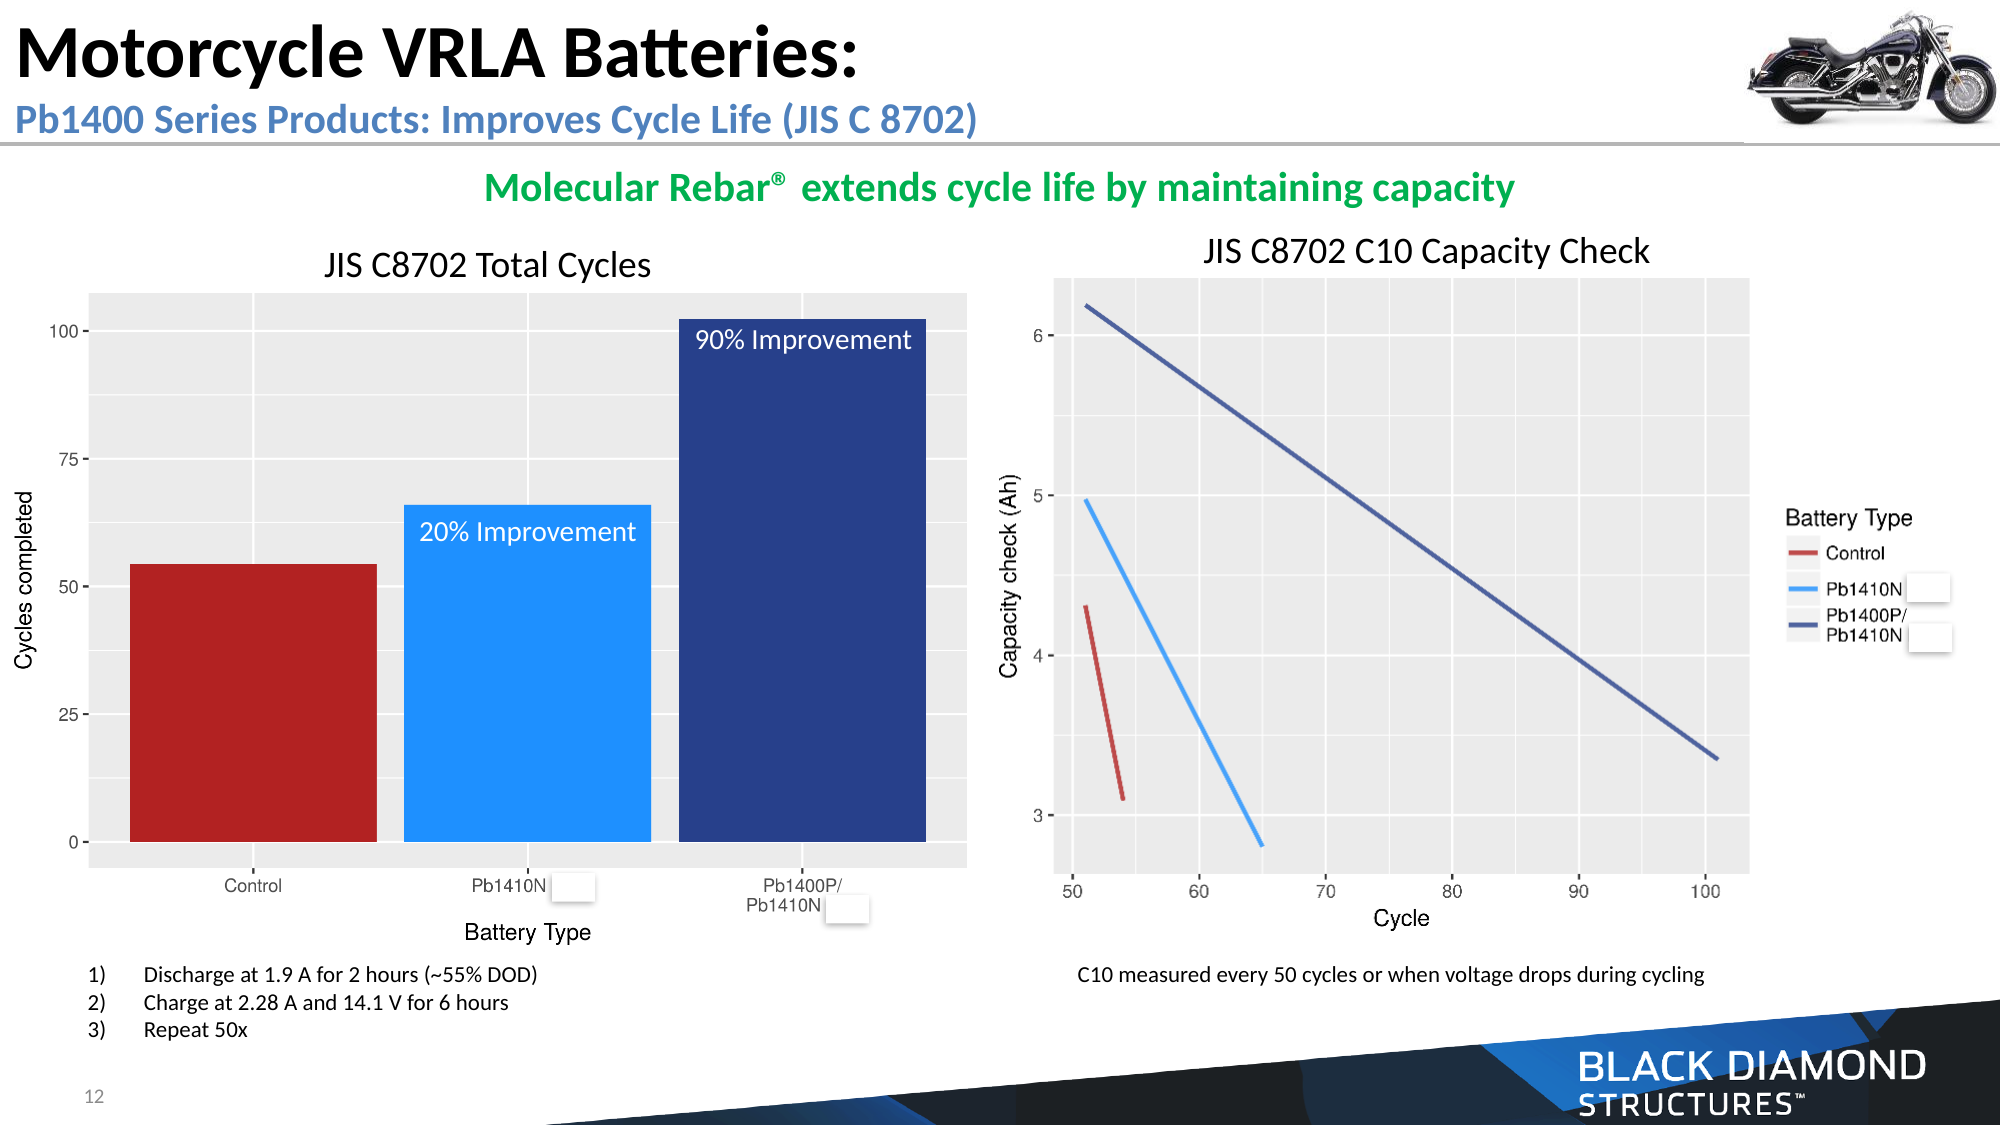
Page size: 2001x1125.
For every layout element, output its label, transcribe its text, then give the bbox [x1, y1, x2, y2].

picture [521, 999, 2000, 1125]
text_box C10 measured every 50 cycles or when voltage drops during cycling [1062, 952, 1745, 995]
picture [1743, 0, 2000, 143]
text_box [0, 0, 1741, 144]
picture [14, 293, 967, 946]
slide_number 12 [0, 1065, 120, 1125]
text_box Molecular Rebar® extends cycle life by maintaining capacity [469, 152, 1531, 218]
text_box Discharge at 1.9 A for 2 hours (~55% DOD) Charge at 2.28 A and 14.1 V for 6 hours Repeat 50x [72, 952, 575, 1050]
text_box [1945, 623, 1953, 653]
text_box [1945, 573, 1951, 603]
text_box JIS C8702 Total Cycles [309, 232, 667, 291]
picture [999, 278, 1941, 931]
text_box JIS C8702 C10 Capacity Check [1188, 218, 1666, 277]
